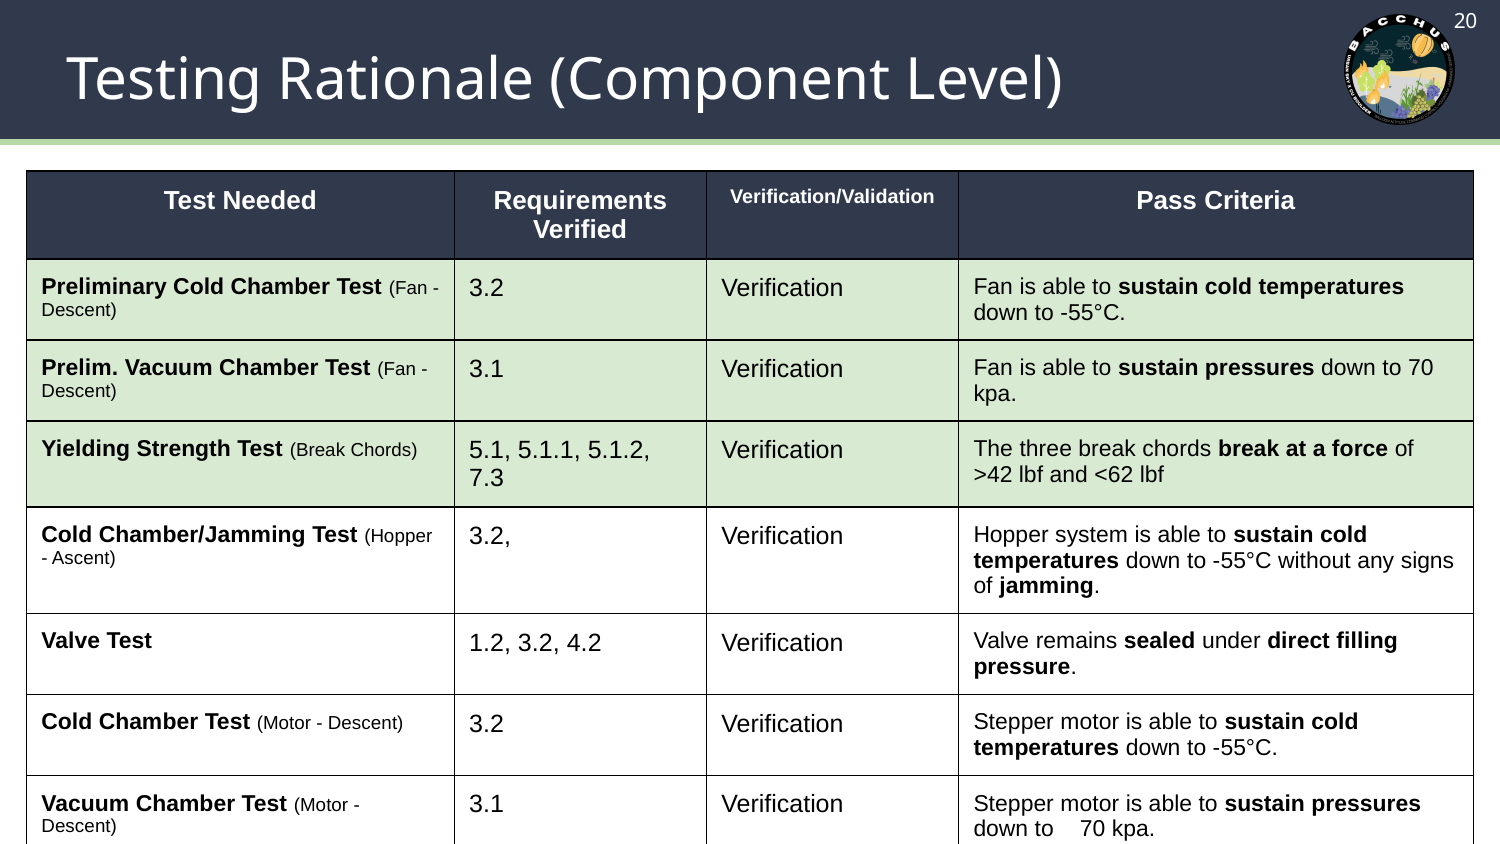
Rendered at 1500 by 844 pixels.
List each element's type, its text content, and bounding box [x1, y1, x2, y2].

table_cell Stepper motor is able to sustain pressures down to 70 kpa. [959, 776, 1473, 844]
table_header Pass Criteria [959, 172, 1473, 258]
table_cell Verification [707, 776, 958, 844]
table_cell Preliminary Cold Chamber Test (Fan - Descent) [27, 260, 454, 339]
table_cell 3.2 [455, 260, 706, 339]
table_cell Verification [707, 508, 958, 613]
table_cell Verification [707, 422, 958, 506]
table_header Requirements Verified [455, 172, 706, 258]
table_cell Vacuum Chamber Test (Motor - Descent) [27, 776, 454, 844]
table_cell The three break chords break at a force of >42 lbf and <62 lbf [959, 422, 1473, 506]
table_cell Fan is able to sustain pressures down to 70 kpa. [959, 341, 1473, 420]
picture [1344, 14, 1402, 26]
table_cell Verification [707, 341, 958, 420]
table_cell Cold Chamber/Jamming Test (Hopper - Ascent) [27, 508, 454, 613]
table_cell 3.1 [455, 776, 706, 844]
table_cell Valve Test [27, 614, 454, 694]
table_cell 5.1, 5.1.1, 5.1.2, 7.3 [455, 422, 706, 506]
table_cell Fan is able to sustain cold temperatures down to -55°C. [959, 260, 1473, 339]
table_cell Cold Chamber Test (Motor - Descent) [27, 695, 454, 775]
table_cell Prelim. Vacuum Chamber Test (Fan - Descent) [27, 341, 454, 420]
table_header Test Needed [27, 172, 454, 258]
table_cell 3.2, [455, 508, 706, 613]
table_cell Stepper motor is able to sustain cold temperatures down to -55°C. [959, 695, 1473, 775]
table_cell Yielding Strength Test (Break Chords) [27, 422, 454, 506]
table_cell 3.2 [455, 695, 706, 775]
table_cell Valve remains sealed under direct filling pressure. [959, 614, 1473, 694]
table_cell Hopper system is able to sustain cold temperatures down to -55°C without any signs of jamming. [959, 508, 1473, 613]
table_cell 1.2, 3.2, 4.2 [455, 614, 706, 694]
table_cell Verification [707, 695, 958, 775]
table_cell Verification [707, 614, 958, 694]
picture [1449, 55, 1455, 125]
table_cell Verification [707, 260, 958, 339]
table_cell 3.1 [455, 341, 706, 420]
table_header Verification/Validation [707, 172, 958, 258]
title Testing Rationale (Component Level) [51, 26, 1449, 129]
slide_number ‹#› [1402, 0, 1493, 55]
